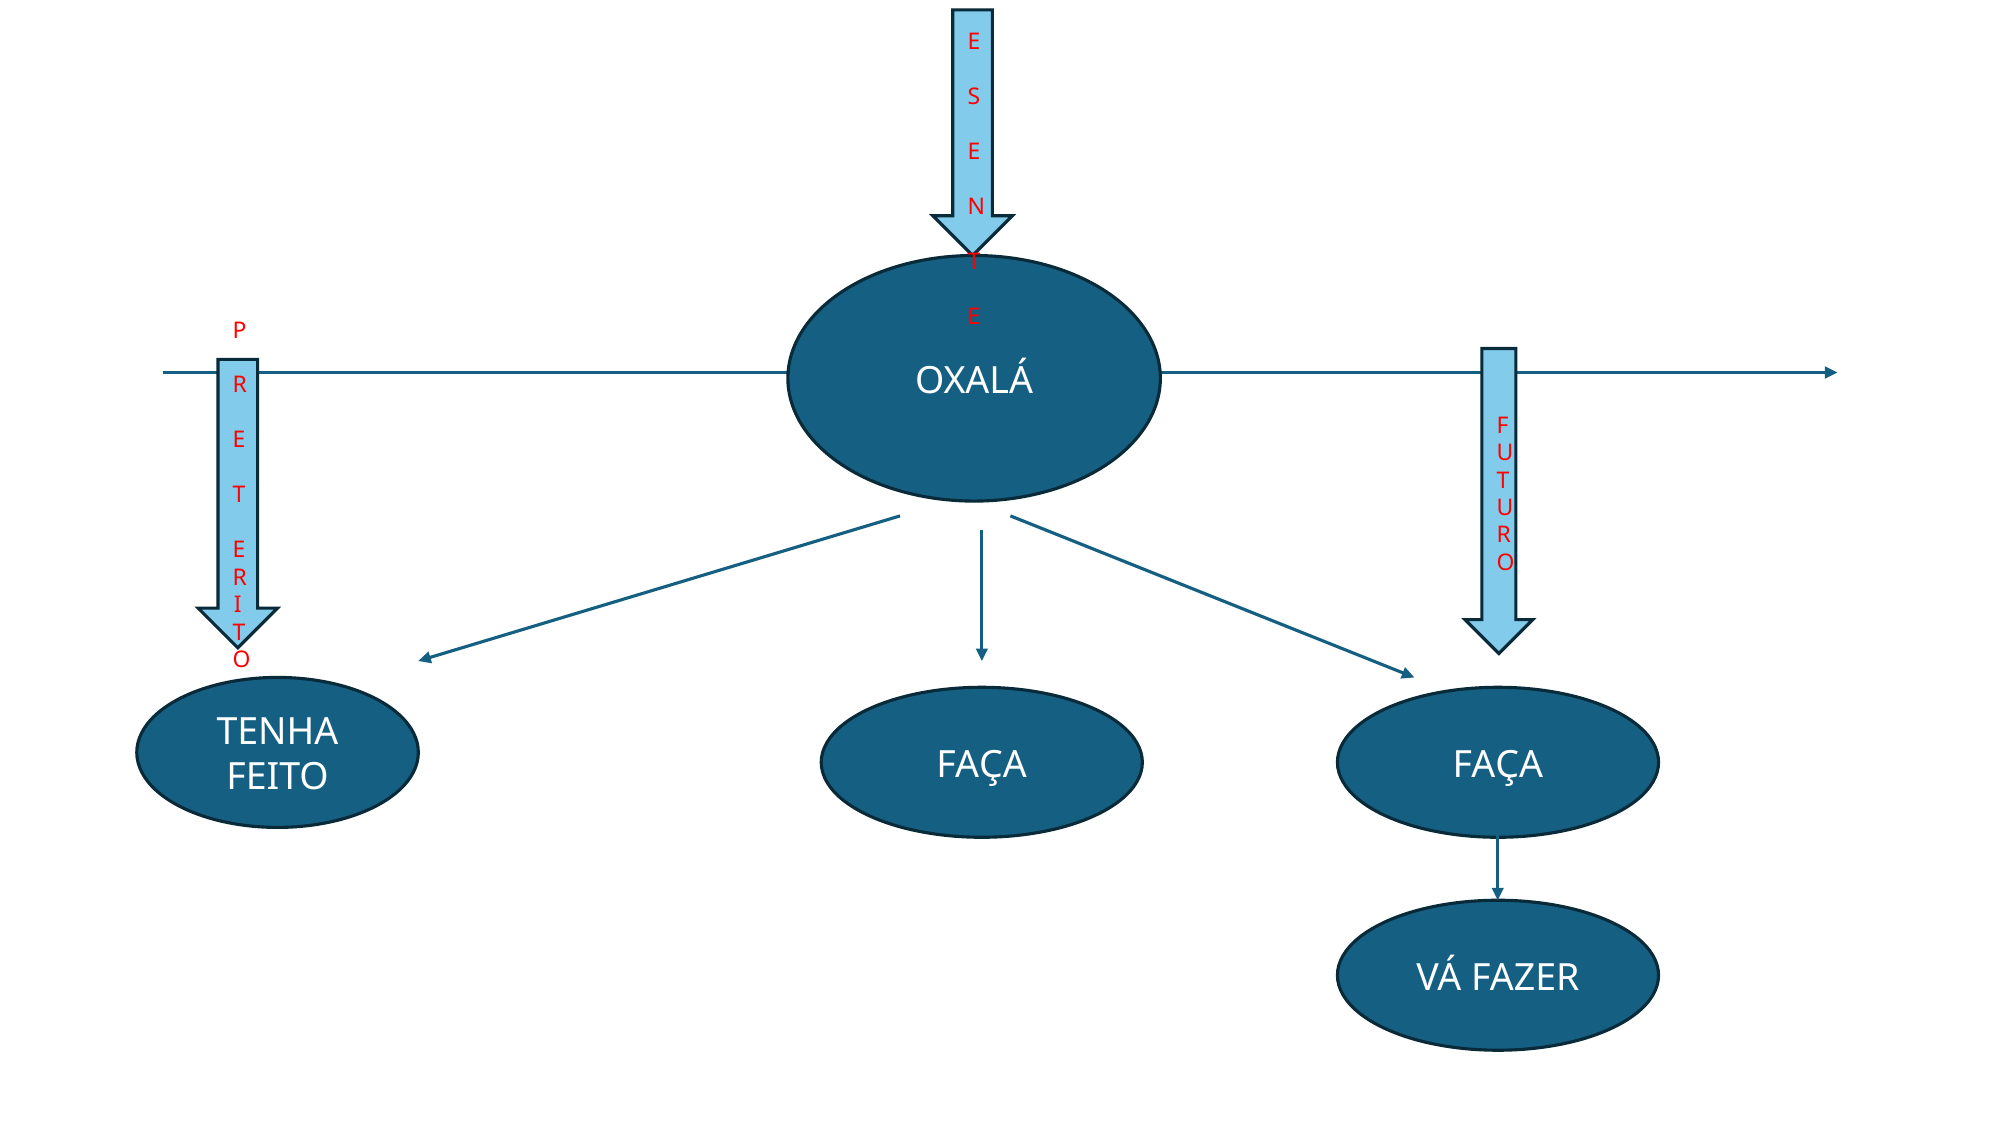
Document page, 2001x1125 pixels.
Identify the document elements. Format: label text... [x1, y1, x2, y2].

text_box P R E S E N T E [929, 8, 1017, 258]
text_box VÁ FAZER [1335, 898, 1661, 1052]
text_box F U T U R O [1480, 346, 1518, 371]
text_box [417, 515, 901, 662]
text_box TENHA FEITO [135, 675, 420, 829]
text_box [1009, 515, 1415, 678]
text_box P R E T E R I T O [194, 374, 282, 651]
text_box OXALÁ [786, 374, 1162, 503]
text_box FAÇA [819, 685, 1144, 839]
text_box P R E T E R I T O [216, 357, 260, 371]
text_box FAÇA [1335, 685, 1661, 839]
text_box OXALÁ [786, 253, 1162, 371]
text_box F U T U R O [1461, 374, 1537, 656]
